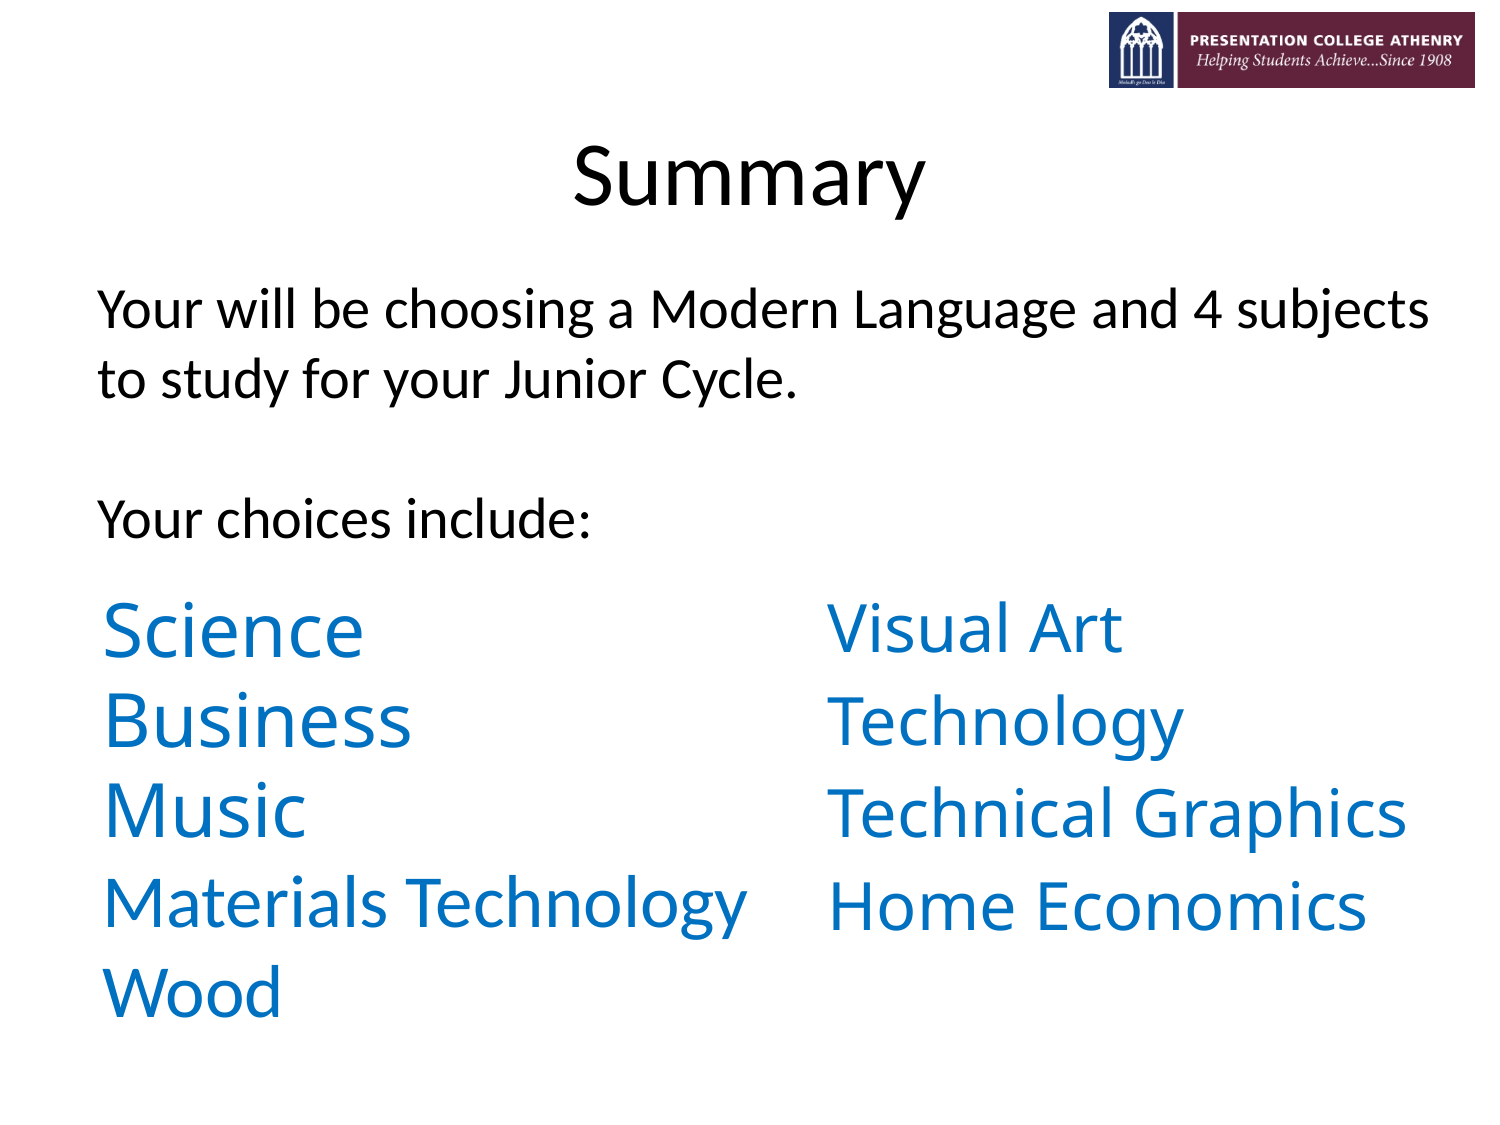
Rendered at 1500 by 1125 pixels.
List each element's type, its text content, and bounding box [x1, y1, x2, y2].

text_box Visual Art Technology Technical Graphics Home Economics [812, 587, 1500, 953]
text_box Your will be choosing a Modern Language and 4 subjects to study for your Junior Cycle. Your choices include: [83, 262, 1446, 628]
picture [1109, 12, 1476, 88]
text_box Science Business Music Materials Technology Wood [87, 574, 838, 1040]
title Summary [75, 75, 1425, 263]
